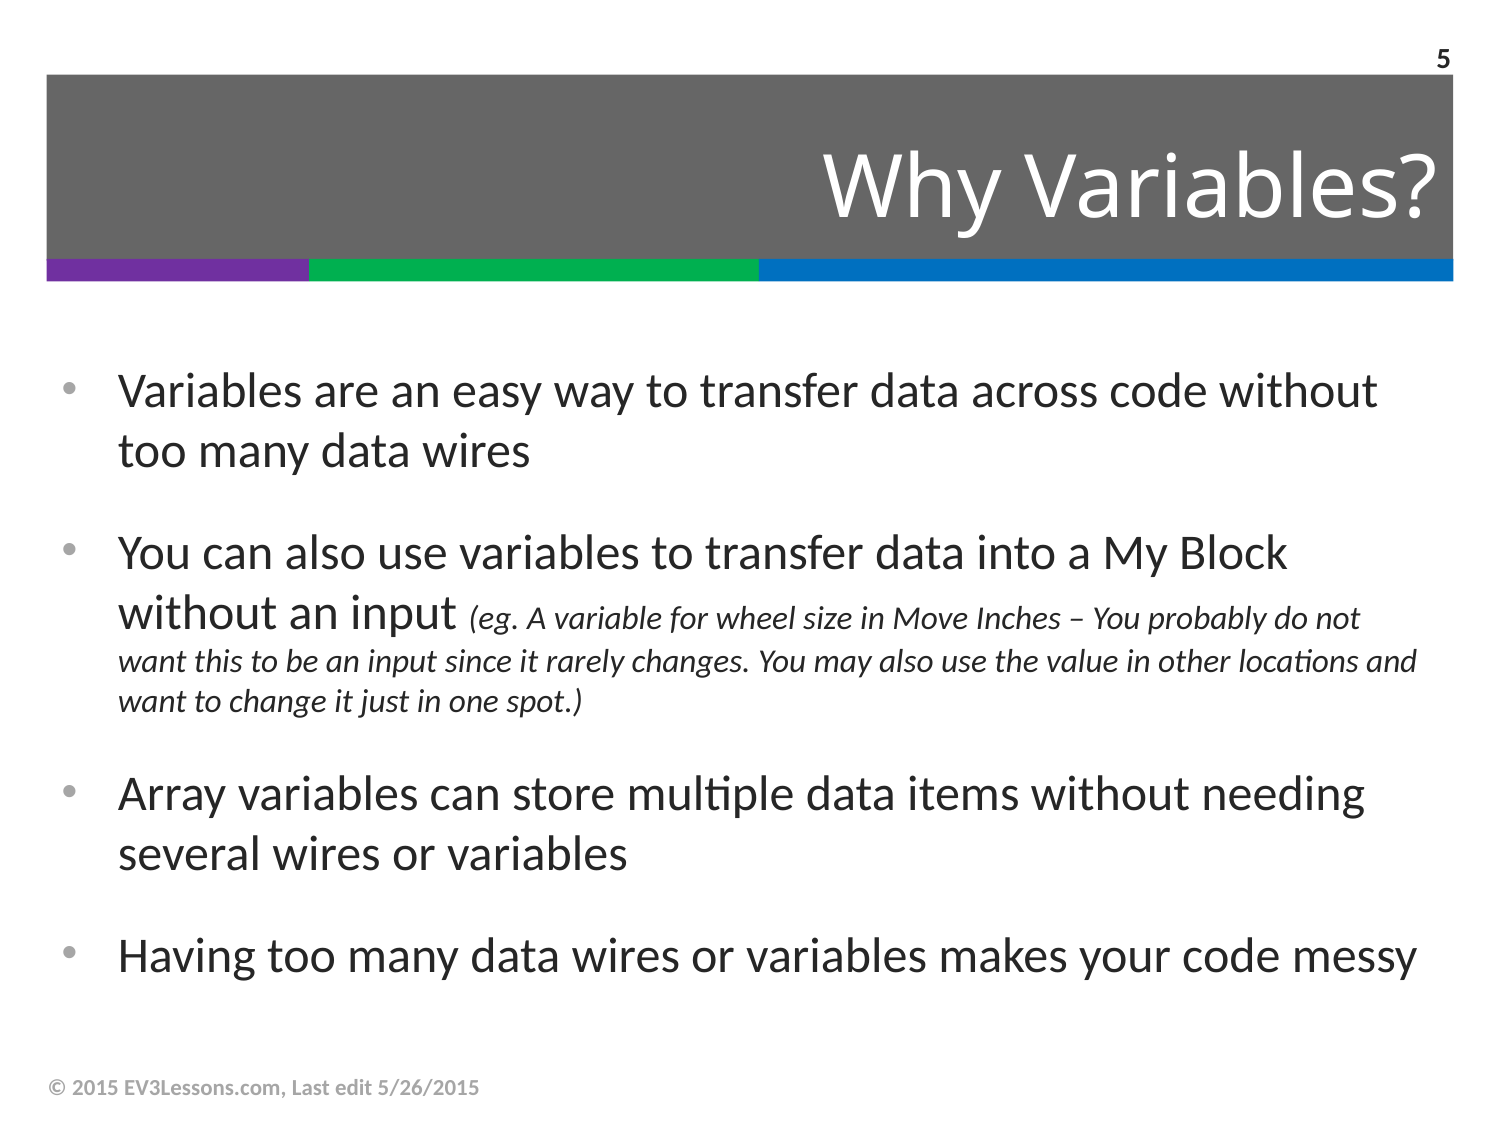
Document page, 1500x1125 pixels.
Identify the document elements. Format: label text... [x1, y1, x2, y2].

slide_number 5 [1362, 27, 1466, 87]
list Variables are an easy way to transfer data across code without too many data wires You can also use variables to transfer data into a My Block without an input (eg. A variable for wheel size in Move Inches – You probably do not want this to be an input since it rarely changes. You may also use the value in other locations and want to change it just in one spot.) Array variables can store multiple data items without needing several wires or variables Having too many data wires or variables makes your code messy [46, 350, 1454, 1005]
title Why Variables? [46, 103, 1454, 263]
footer © 2015 EV3Lessons.com, Last edit 5/26/2015 [32, 1055, 1038, 1116]
